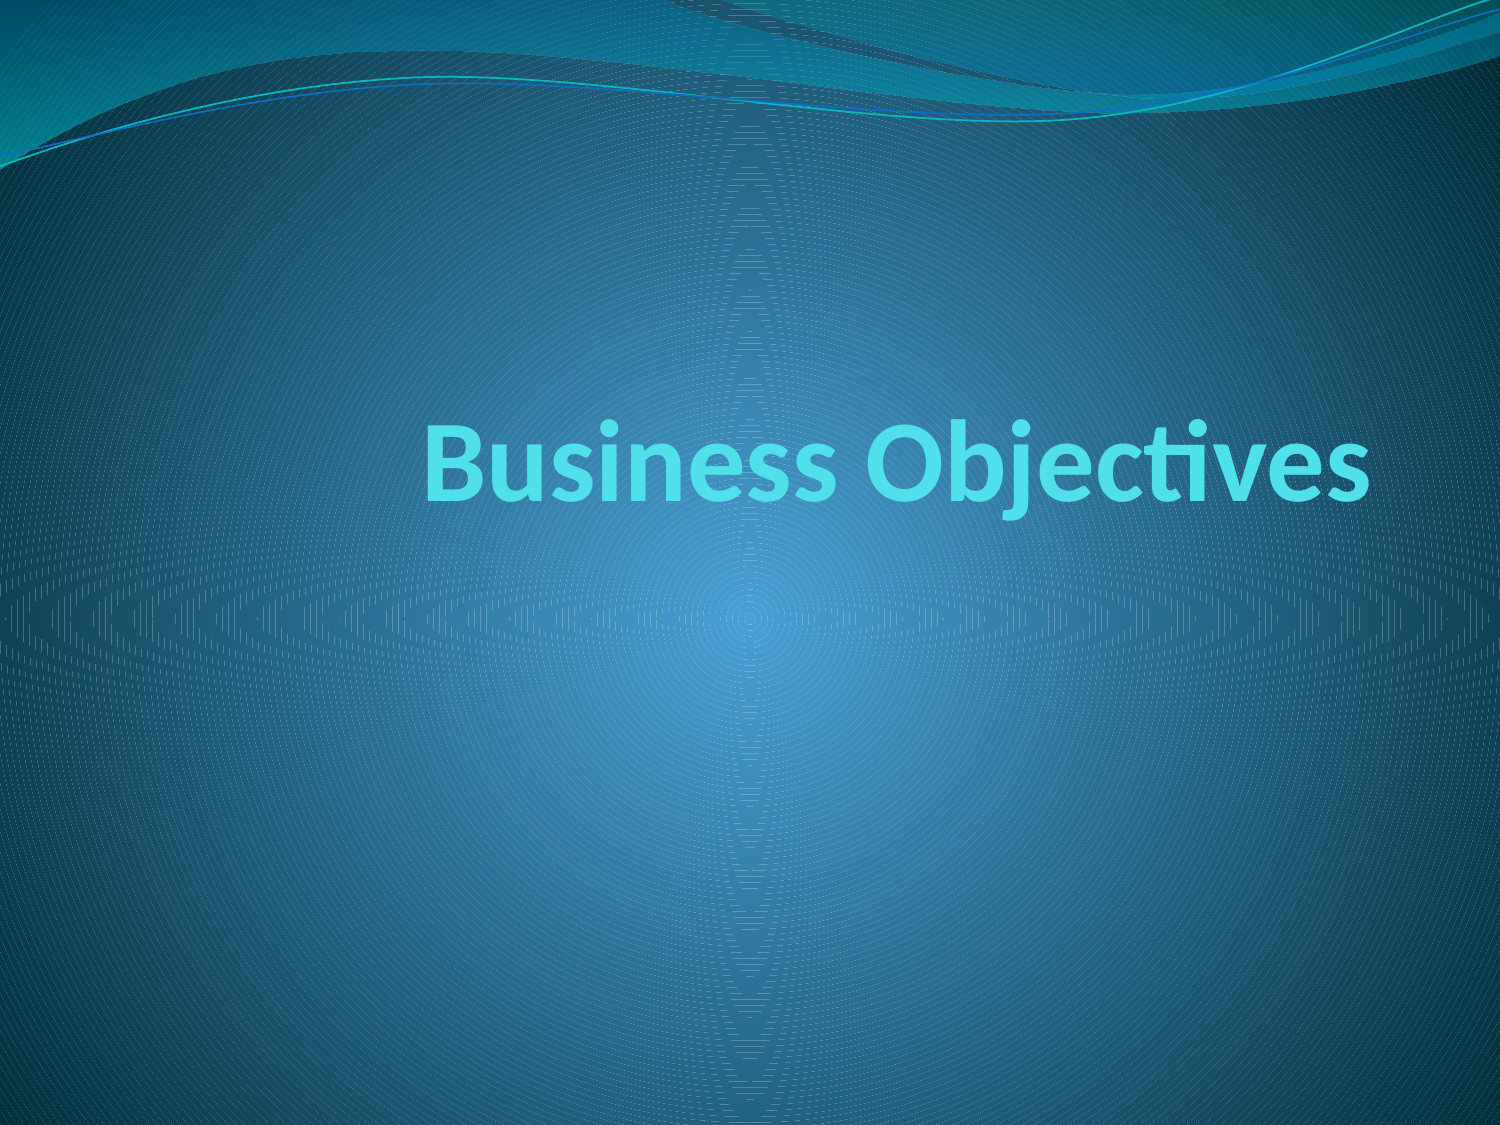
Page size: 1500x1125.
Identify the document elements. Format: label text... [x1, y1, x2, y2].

title Business Objectives [87, 224, 1376, 525]
